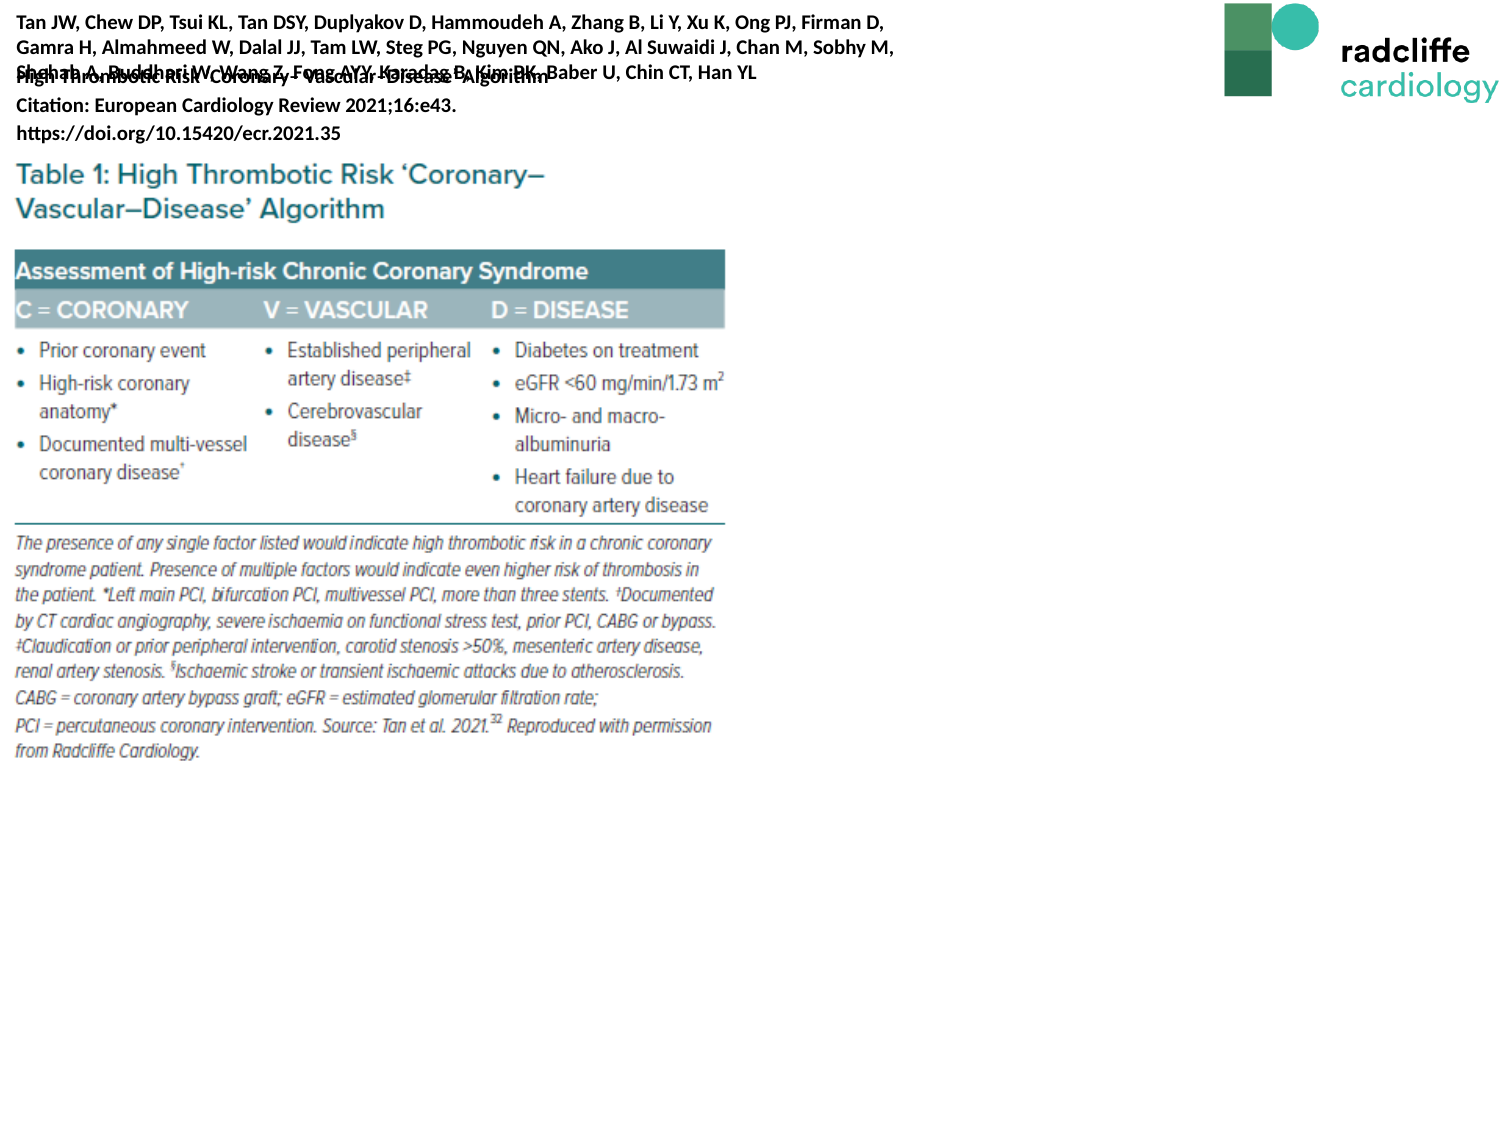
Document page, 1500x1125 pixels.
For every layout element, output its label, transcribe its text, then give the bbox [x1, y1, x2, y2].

text_box Tan JW, Chew DP, Tsui KL, Tan DSY, Duplyakov D, Hammoudeh A, Zhang B, Li Y, Xu K, Ong PJ, Firman D, Gamra H, Almahmeed W, Dalal JJ, Tam LW, Steg PG, Nguyen QN, Ako J, Al Suwaidi J, Chan M, Sobhy M, Shehab A, Buddhari W, Wang Z, Fong AYY, Karadag B, Kim BK, Baber U, Chin CT, Han YL [1, 1, 939, 54]
text_box Citation: European Cardiology Review 2021;16:e43. [1, 84, 1500, 112]
text_box High Thrombotic Risk ‘Coronary– Vascular–Disease’ Algorithm [1, 54, 1224, 84]
picture [1224, 1, 1499, 104]
picture [1, 145, 741, 776]
text_box https://doi.org/10.15420/ecr.2021.35 [1, 112, 1500, 153]
